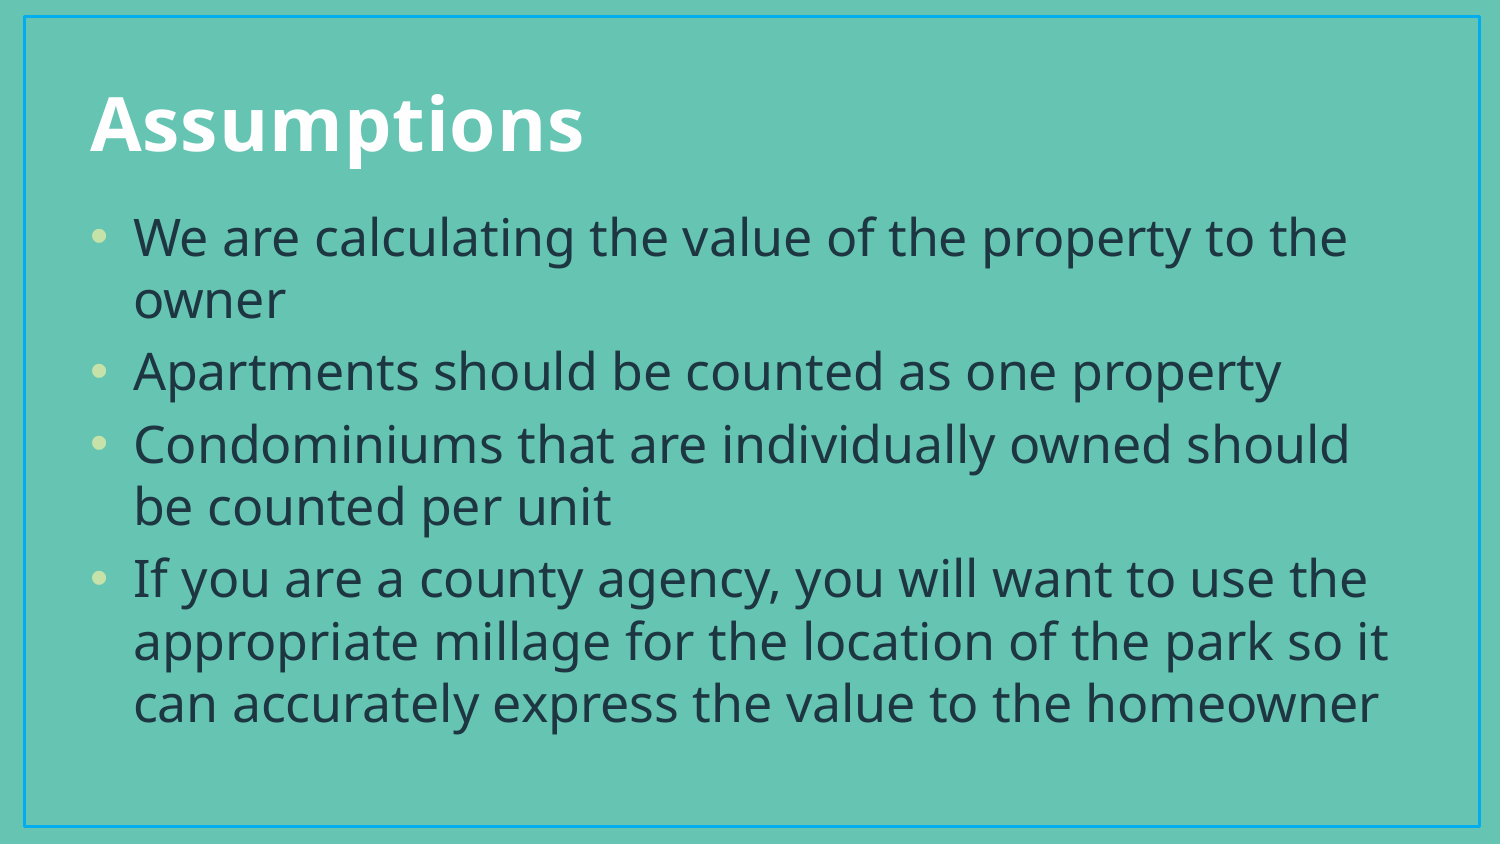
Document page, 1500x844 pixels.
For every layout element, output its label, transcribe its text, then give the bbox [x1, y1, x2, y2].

title Assumptions [75, 33, 1425, 175]
list We are calculating the value of the property to the owner Apartments should be counted as one property Condominiums that are individually owned should be counted per unit If you are a county agency, you will want to use the appropriate millage for the location of the park so it can accurately express the value to the homeowner [75, 196, 1425, 754]
